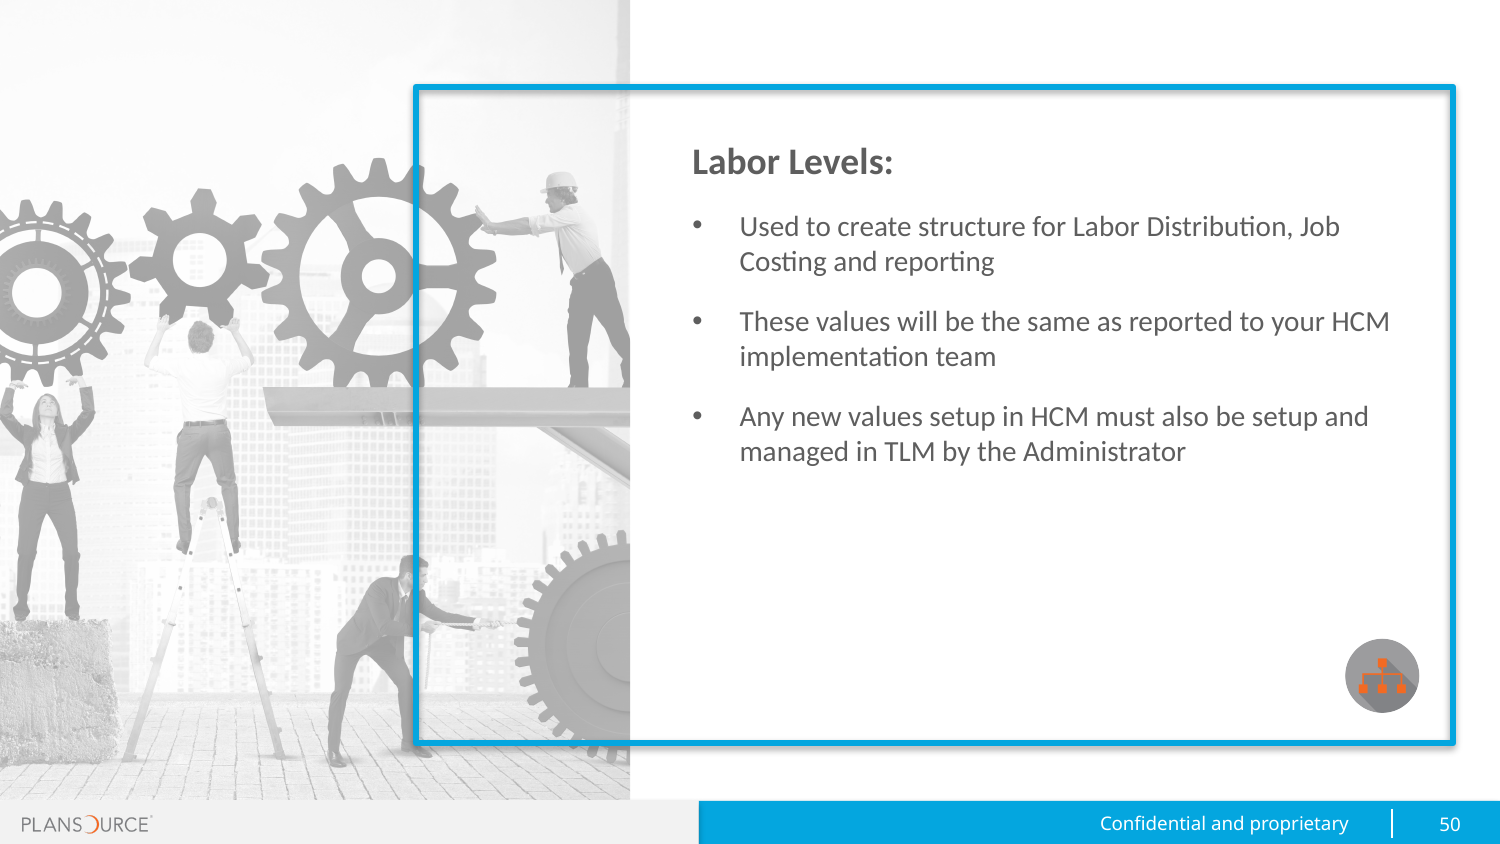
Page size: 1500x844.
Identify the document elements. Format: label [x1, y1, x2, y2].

picture [1344, 638, 1420, 714]
picture [21, 809, 153, 837]
picture [0, 0, 631, 800]
text_box [635, 86, 1454, 744]
picture [420, 91, 631, 739]
